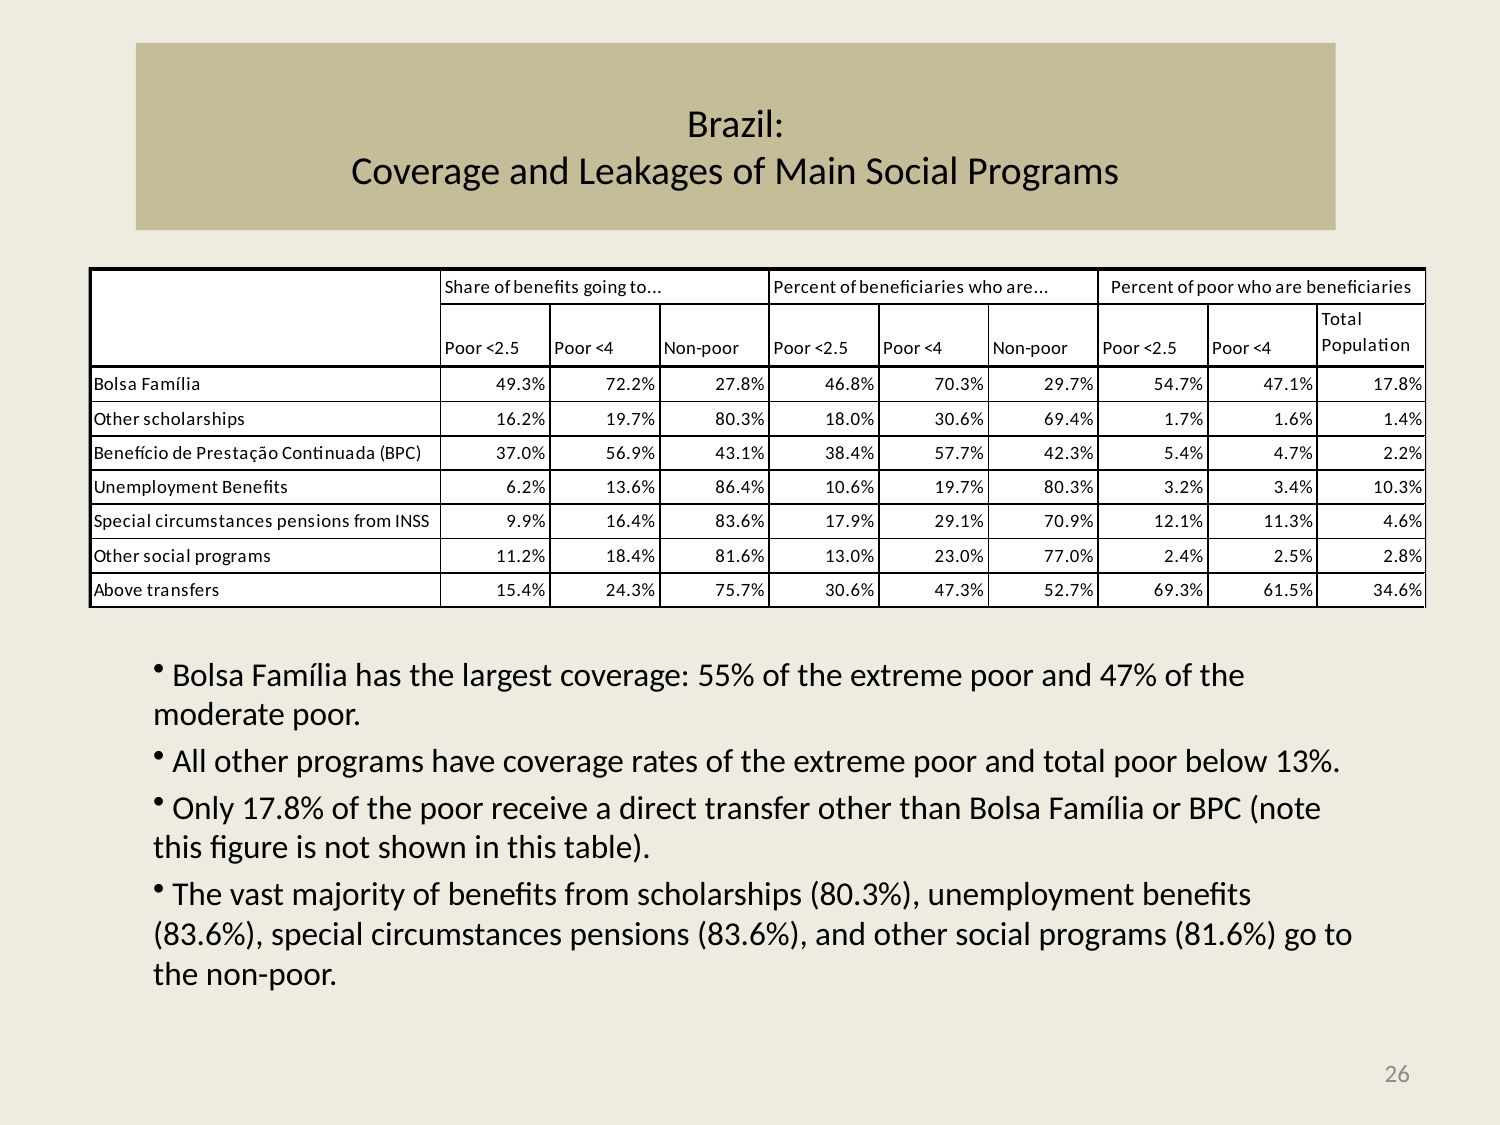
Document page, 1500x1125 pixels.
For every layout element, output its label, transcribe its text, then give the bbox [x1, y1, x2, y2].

picture [88, 266, 1429, 610]
list Bolsa Família has the largest coverage: 55% of the extreme poor and 47% of the moderate poor. All other programs have coverage rates of the extreme poor and total poor below 13%. Only 17.8% of the poor receive a direct transfer other than Bolsa Família or BPC (note this figure is not shown in this table). The vast majority of benefits from scholarships (80.3%), unemployment benefits (83.6%), special circumstances pensions (83.6%), and other social programs (81.6%) go to the non-poor. [138, 645, 1379, 1012]
title Brazil: Coverage and Leakages of Main Social Programs [135, 42, 1336, 231]
slide_number 26 [1074, 1042, 1425, 1103]
